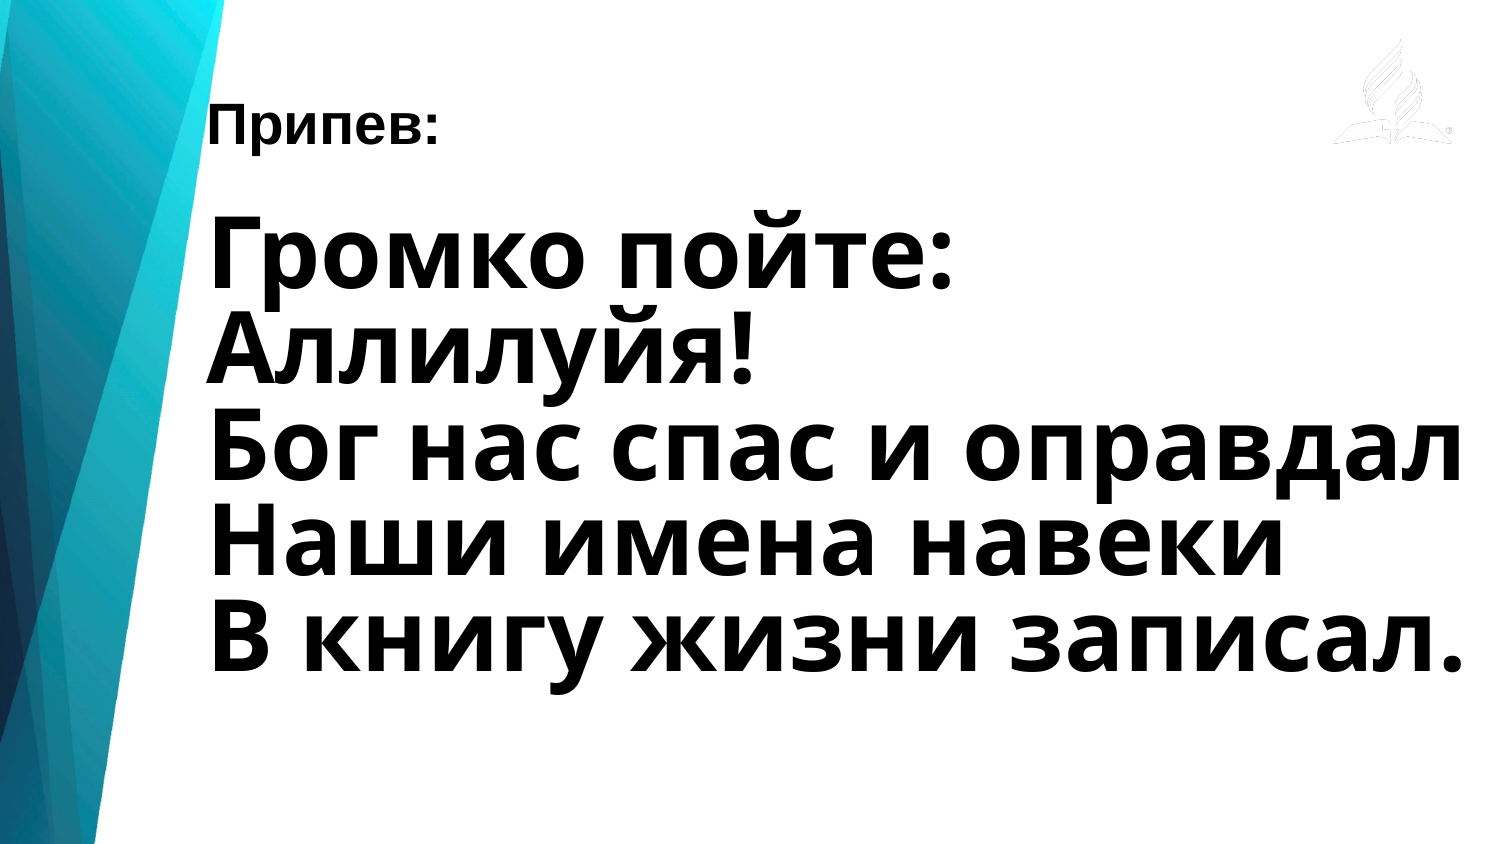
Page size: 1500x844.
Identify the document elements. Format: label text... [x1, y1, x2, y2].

picture [1332, 36, 1453, 145]
picture [0, 0, 236, 844]
text_box Припев: Громко пойте: Аллилуйя! Бог нас спас и оправдал Наши имена навеки В книгу жизни записал. [236, 96, 1481, 819]
picture [26, 799, 30, 810]
